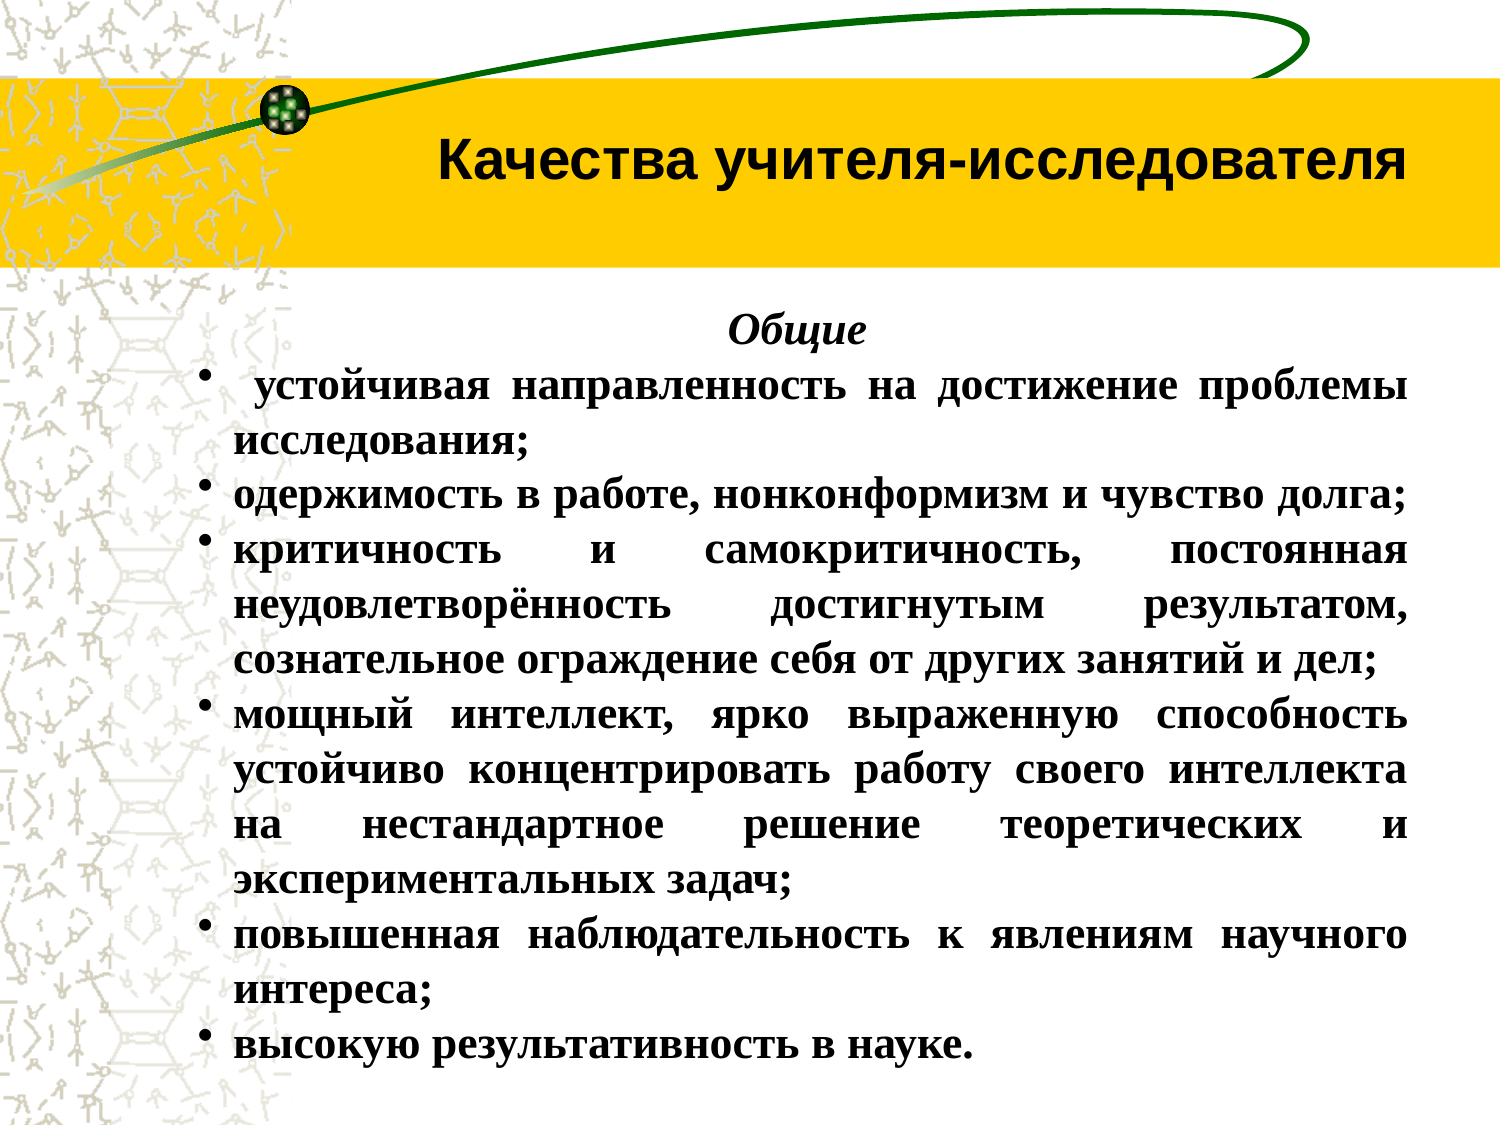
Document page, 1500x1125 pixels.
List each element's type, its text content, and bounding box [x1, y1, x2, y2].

text_box Качества учителя-исследователя [422, 113, 1425, 199]
picture [0, 0, 292, 1125]
text_box [88, 348, 183, 899]
text_box Общие устойчивая направленность на достижение проблемы исследования; одержимость в работе, нонконформизм и чувство долга; критичность и самокритичность, постоянная неудовлетворённость достигнутым результатом, сознательное ограждение себя от других занятий и дел; мощный интеллект, ярко выраженную способность устойчиво концентрировать работу своего интеллекта на нестандартное решение теоретических и экспериментальных задач; повышенная наблюдательность к явлениям научного интереса; высокую результативность в науке. [183, 290, 1424, 1125]
